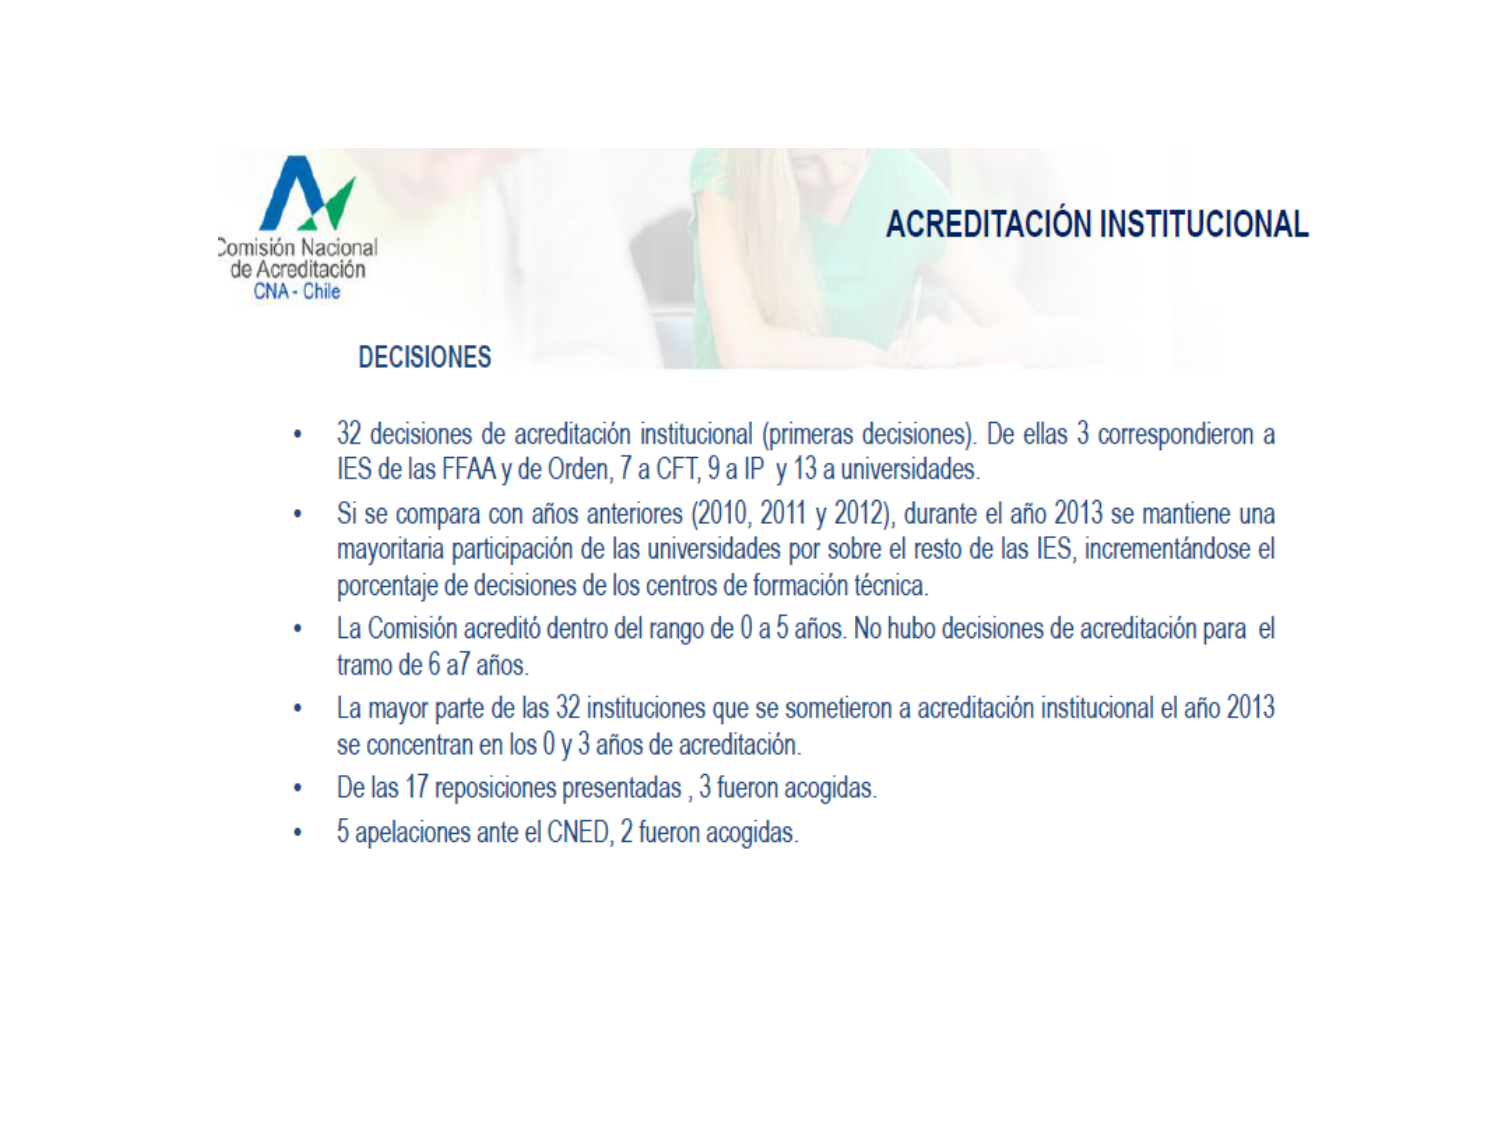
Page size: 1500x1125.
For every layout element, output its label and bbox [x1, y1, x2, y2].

list [218, 148, 1389, 1083]
